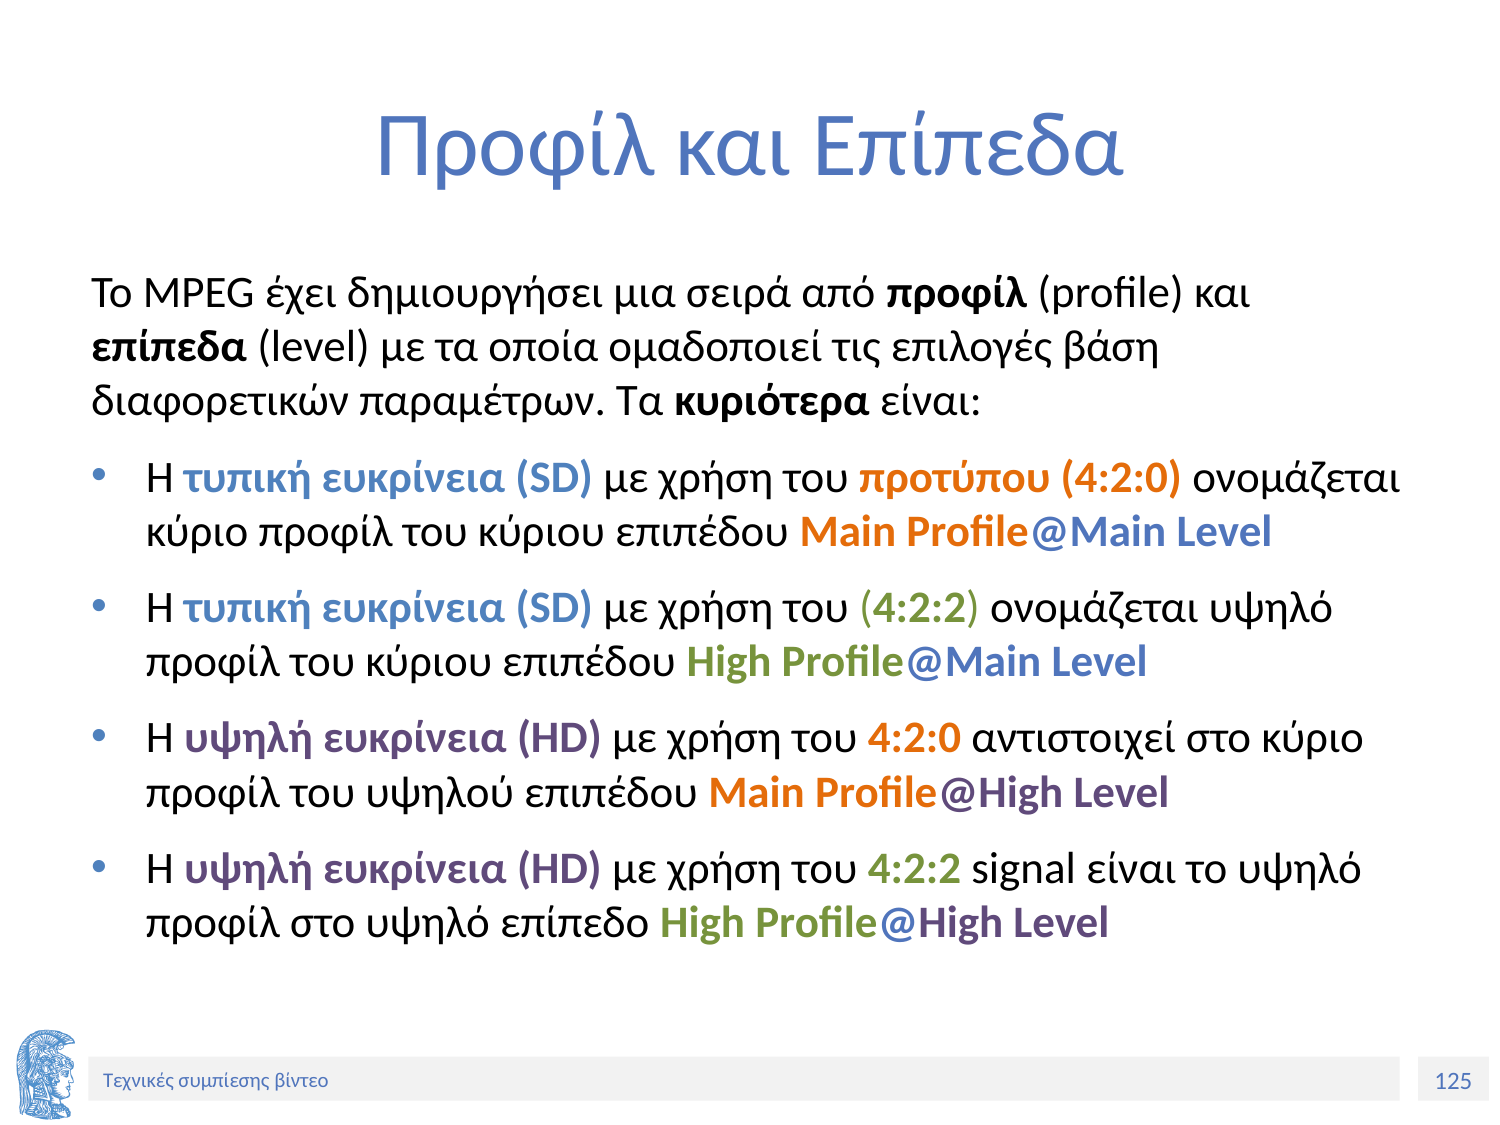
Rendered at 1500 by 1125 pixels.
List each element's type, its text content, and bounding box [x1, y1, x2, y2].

title Προφίλ και Eπίπεδα [75, 45, 1425, 233]
list Το MPEG έχει δημιουργήσει μια σειρά από προφίλ (profile) και επίπεδα (level) με τα οποία ομαδοποιεί τις επιλογές βάση διαφορετικών παραμέτρων. Τα κυριότερα είναι: Η τυπική ευκρίνεια (SD) με χρήση του προτύπου (4:2:0) ονομάζεται κύριο προφίλ του κύριου επιπέδου Main Profile@Main Level Η τυπική ευκρίνεια (SD) με χρήση του (4:2:2) ονομάζεται υψηλό προφίλ του κύριου επιπέδου High Profile@Main Level Η υψηλή ευκρίνεια (HD) με χρήση του 4:2:0 αντιστοιχεί στο κύριο προφίλ του υψηλού επιπέδου Main Profile@High Level Η υψηλή ευκρίνεια (HD) με χρήση του 4:2:2 signal είναι το υψηλό προφίλ στο υψηλό επίπεδο High Profile@High Level [76, 255, 1427, 998]
picture [9, 1026, 81, 1120]
